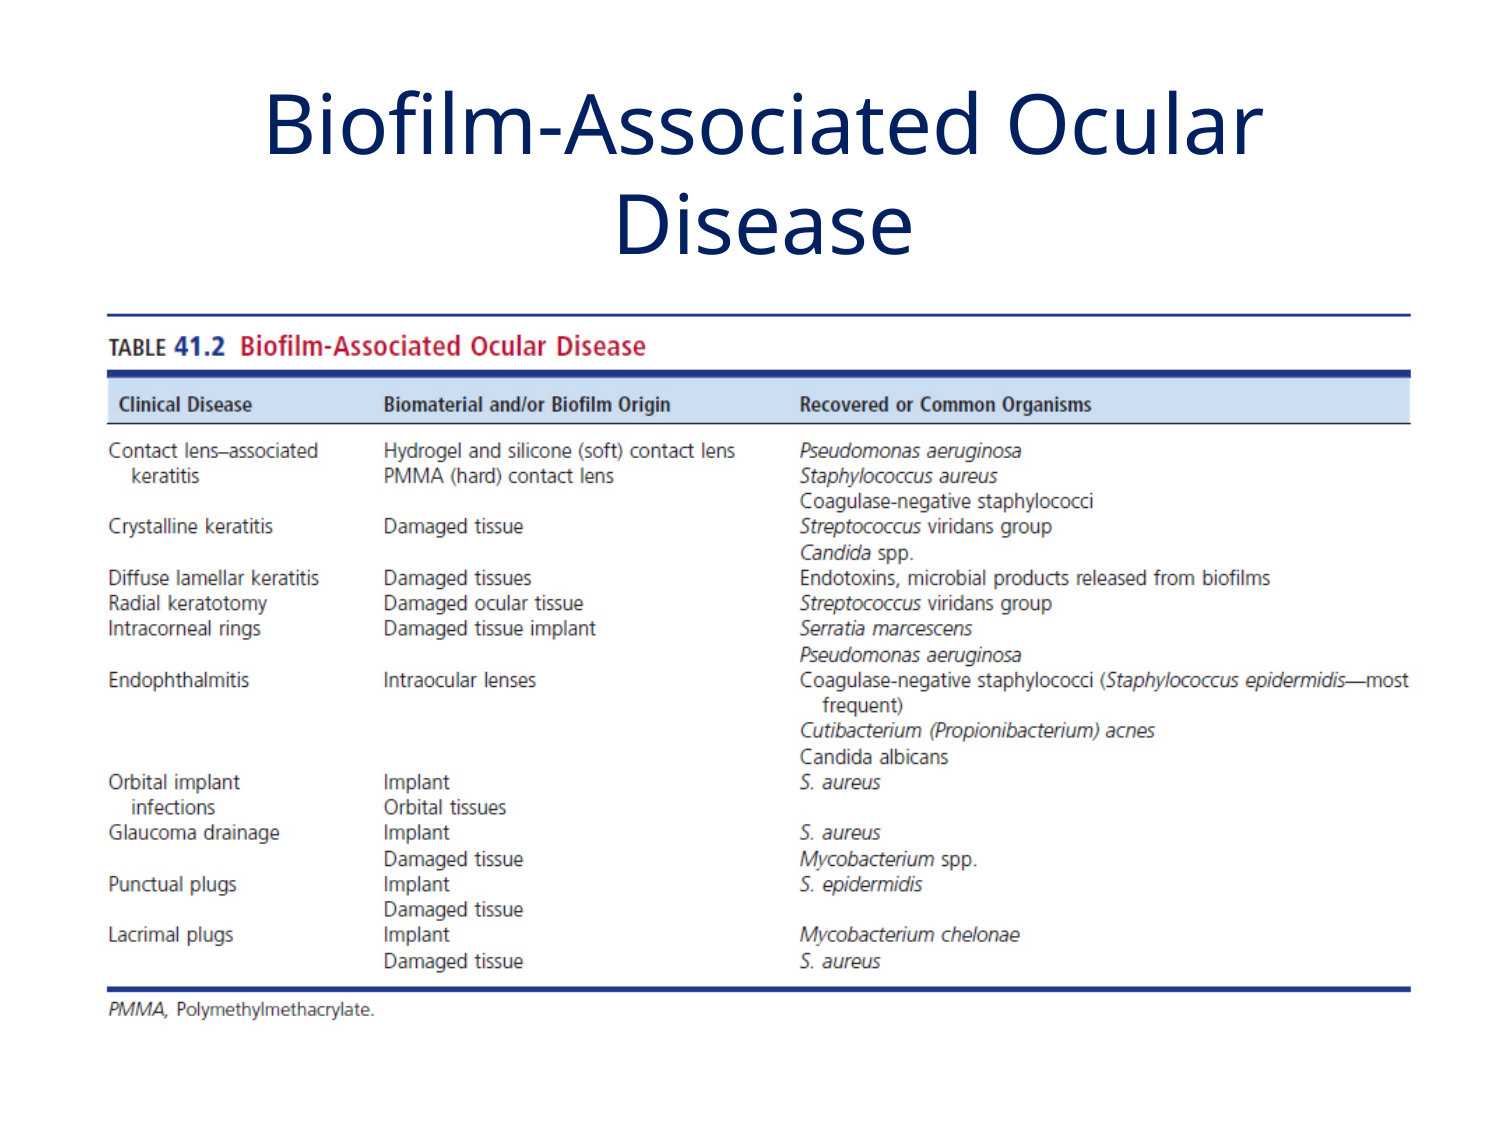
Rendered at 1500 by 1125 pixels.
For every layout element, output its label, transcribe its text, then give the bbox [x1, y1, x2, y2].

picture [89, 300, 1439, 1051]
title Biofilm-Associated Ocular Disease [126, 15, 1402, 300]
